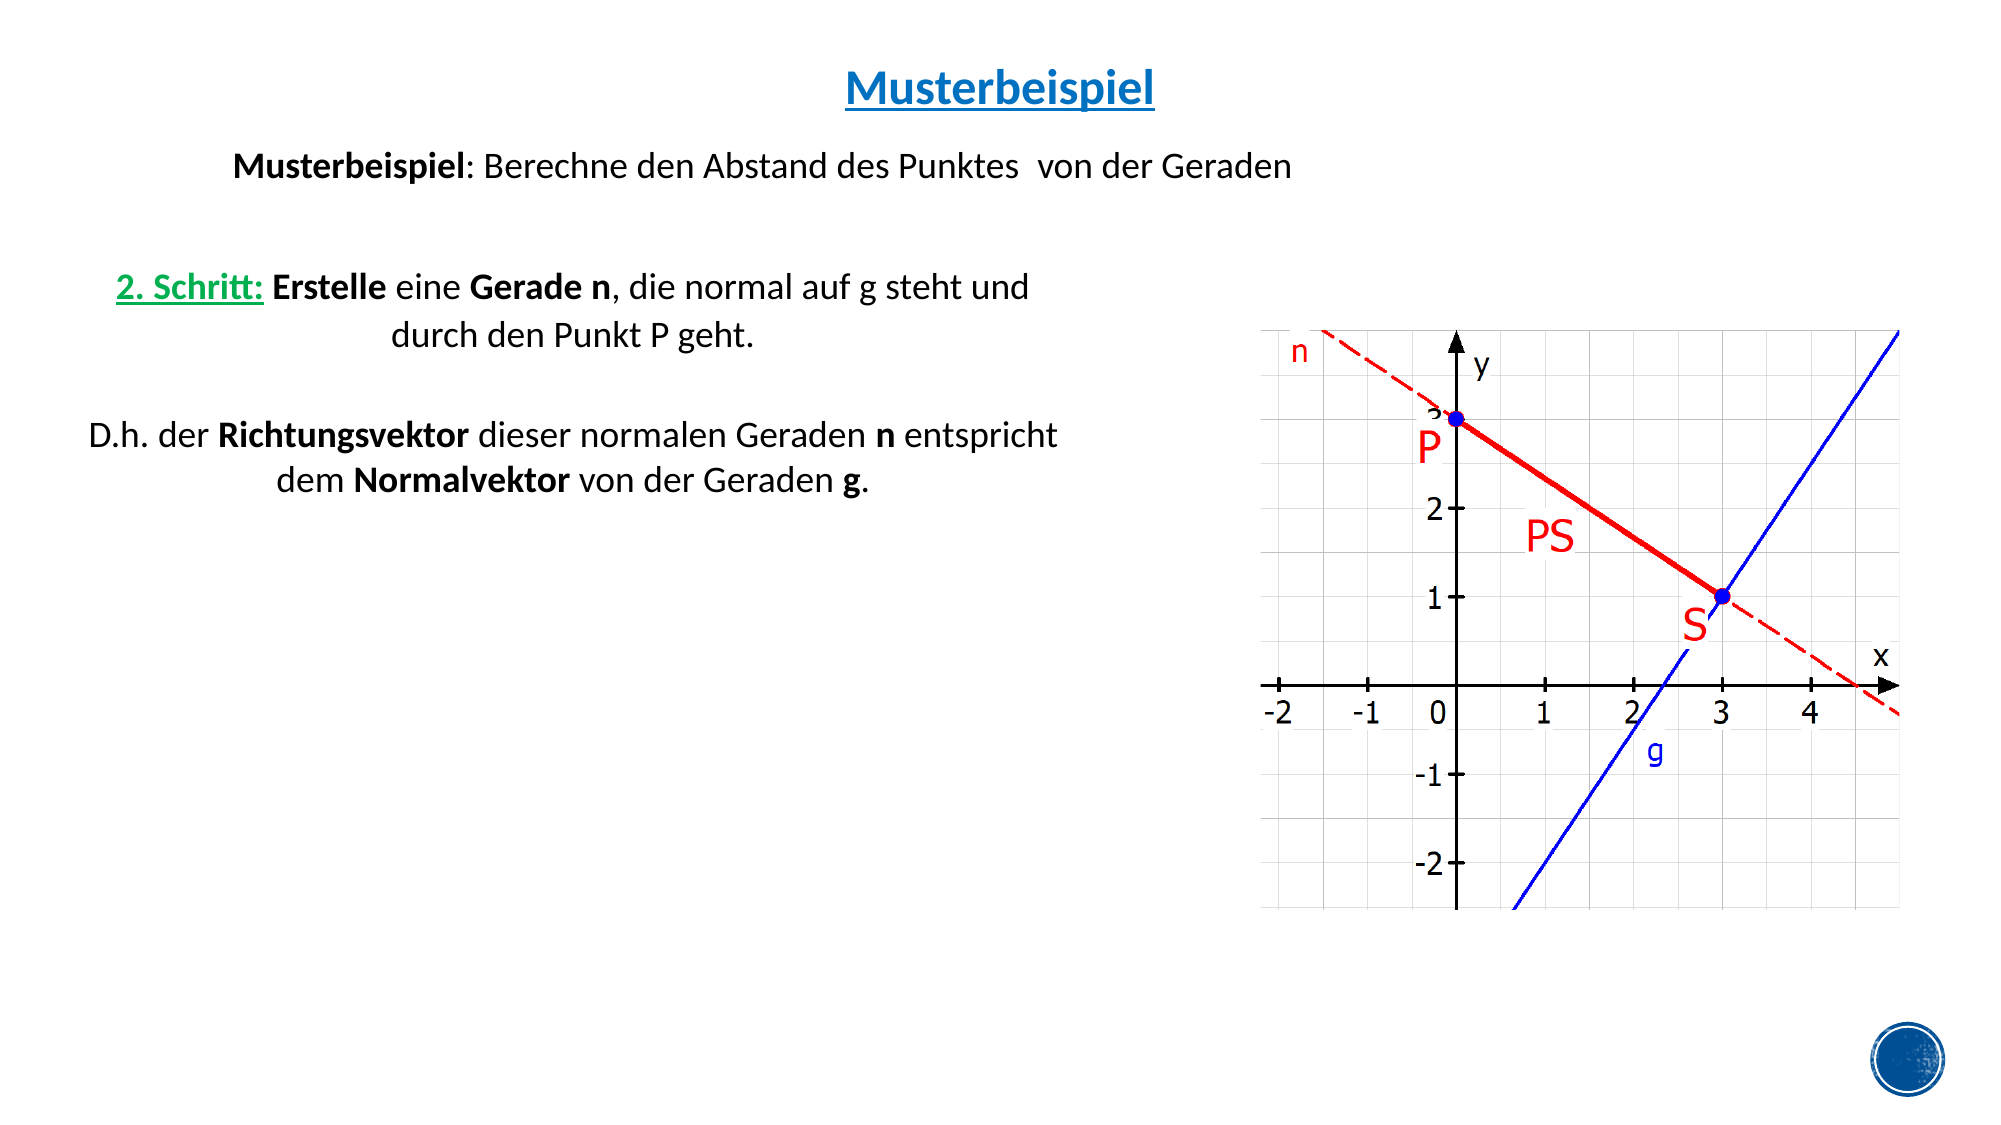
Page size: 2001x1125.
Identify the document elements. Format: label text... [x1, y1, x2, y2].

text_box Musterbeispiel [50, 46, 1950, 122]
picture [1260, 330, 1900, 910]
text_box 2. Schritt: Erstelle eine Gerade n, die normal auf g steht und durch den Punkt P geht. D.h. der Richtungsvektor dieser normalen Geraden n entspricht dem Normalvektor von der Geraden g. [73, 251, 1074, 508]
